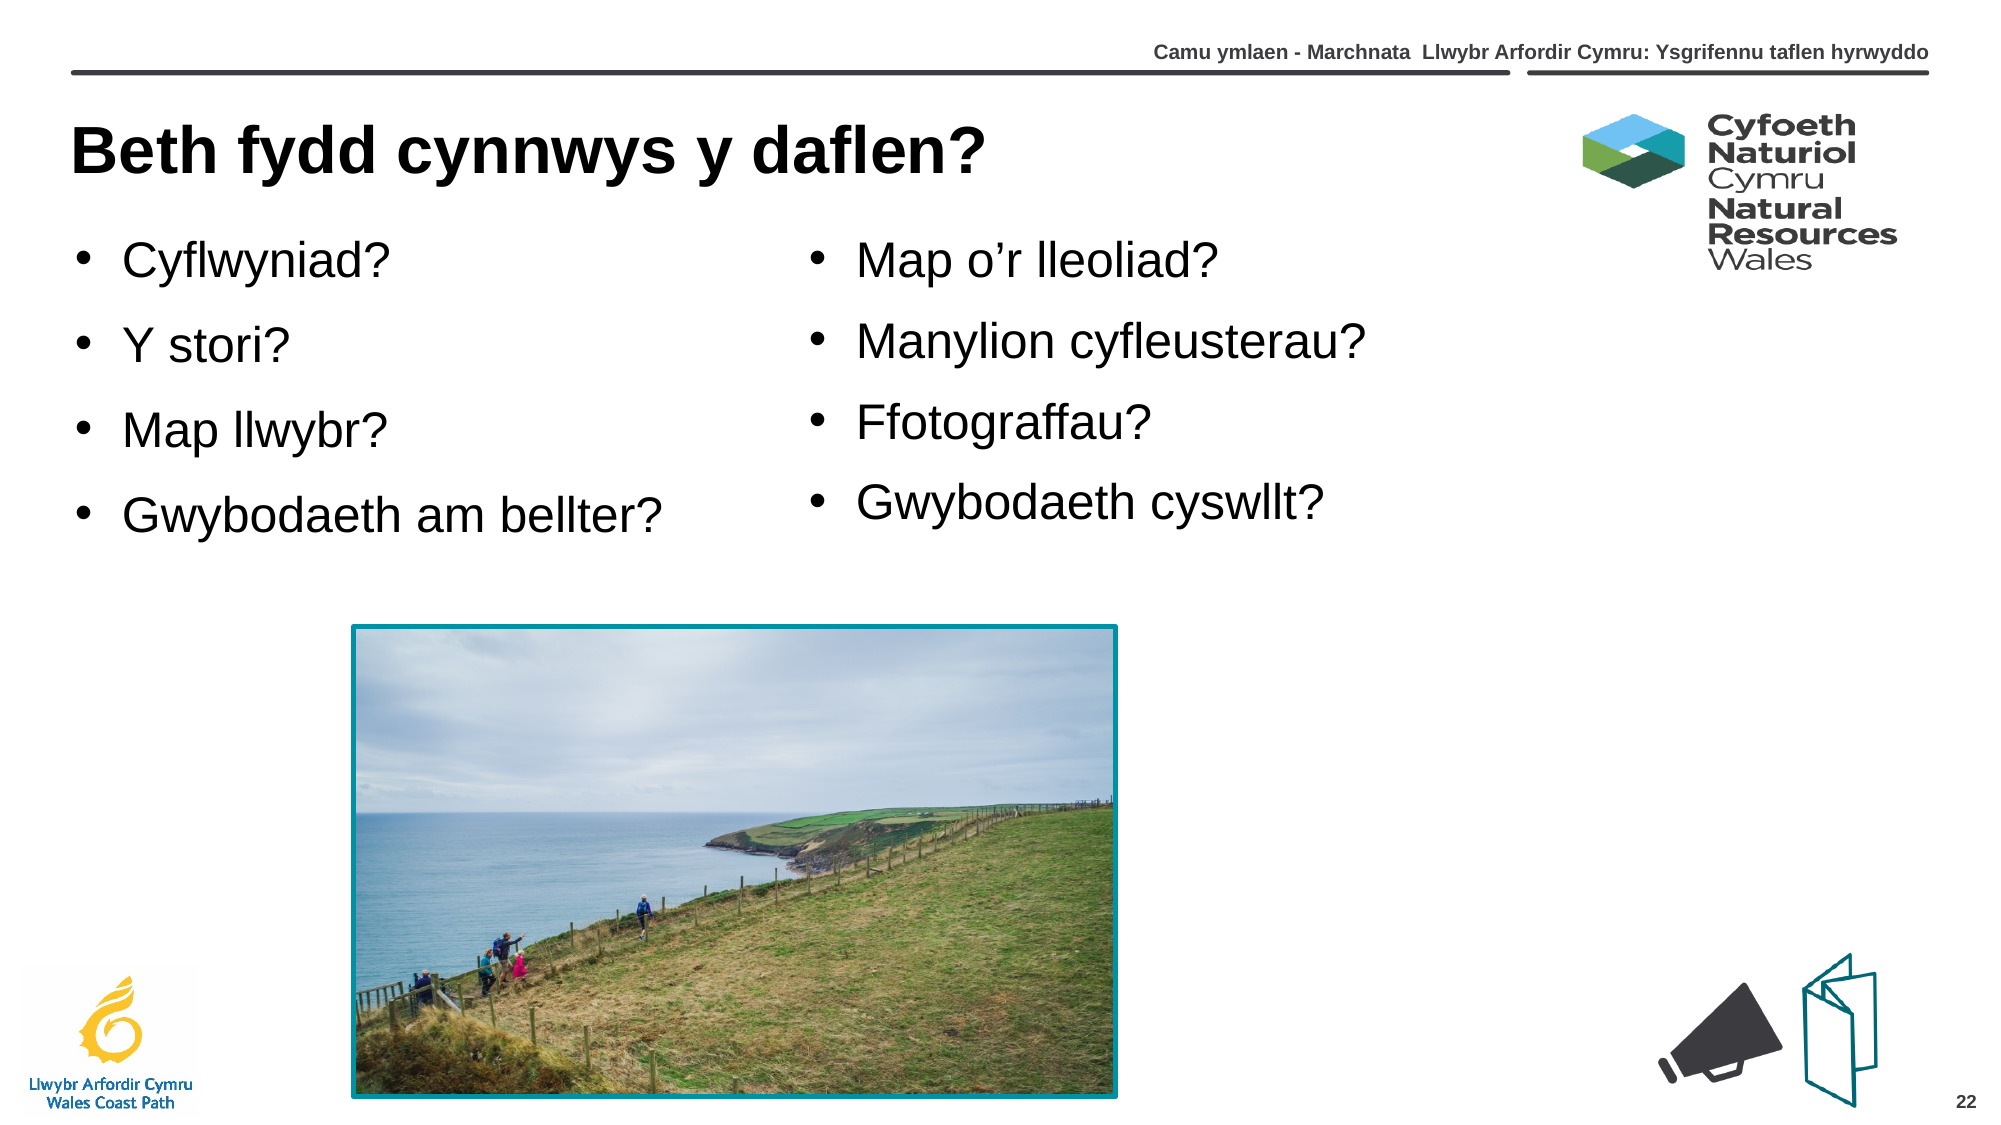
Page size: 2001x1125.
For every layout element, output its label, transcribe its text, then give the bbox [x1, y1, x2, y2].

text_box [22, 945, 1930, 1118]
text_box Camu ymlaen - Marchnata Llwybr Arfordir Cymru: Ysgrifennu taflen hyrwyddo [1149, 12, 1930, 64]
picture [1558, 95, 1921, 220]
slide_number 22 [1937, 1052, 1977, 1112]
picture [355, 628, 1114, 1095]
text_box Cyflwyniad? Y stori? Map llwybr? Gwybodaeth am bellter? [1382, 220, 2000, 575]
text_box Map o’r lleoliad? Manylion cyfleusterau? Ffotograffau? Gwybodaeth cyswllt? [794, 220, 1382, 604]
title Beth fydd cynnwys y daflen? [70, 78, 1511, 216]
text_box Cyflwyniad? Y stori? Map llwybr? Gwybodaeth am bellter? [60, 220, 794, 575]
